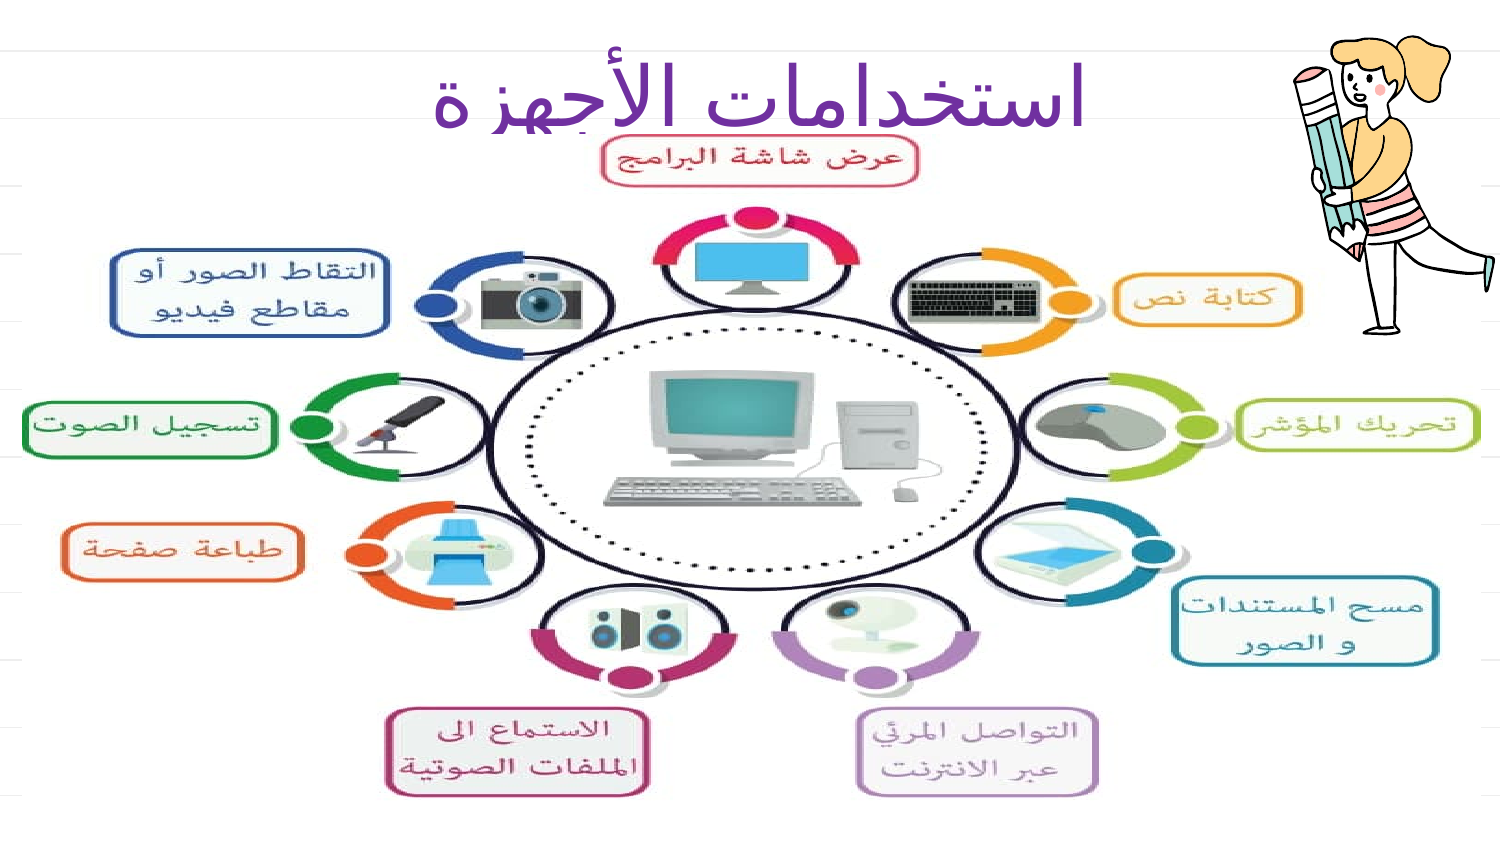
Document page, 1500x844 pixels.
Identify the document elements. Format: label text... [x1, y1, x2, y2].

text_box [1292, 35, 1496, 336]
text_box استخدامات الأجهزة الملحقه [286, 35, 1235, 133]
picture [22, 134, 1481, 832]
